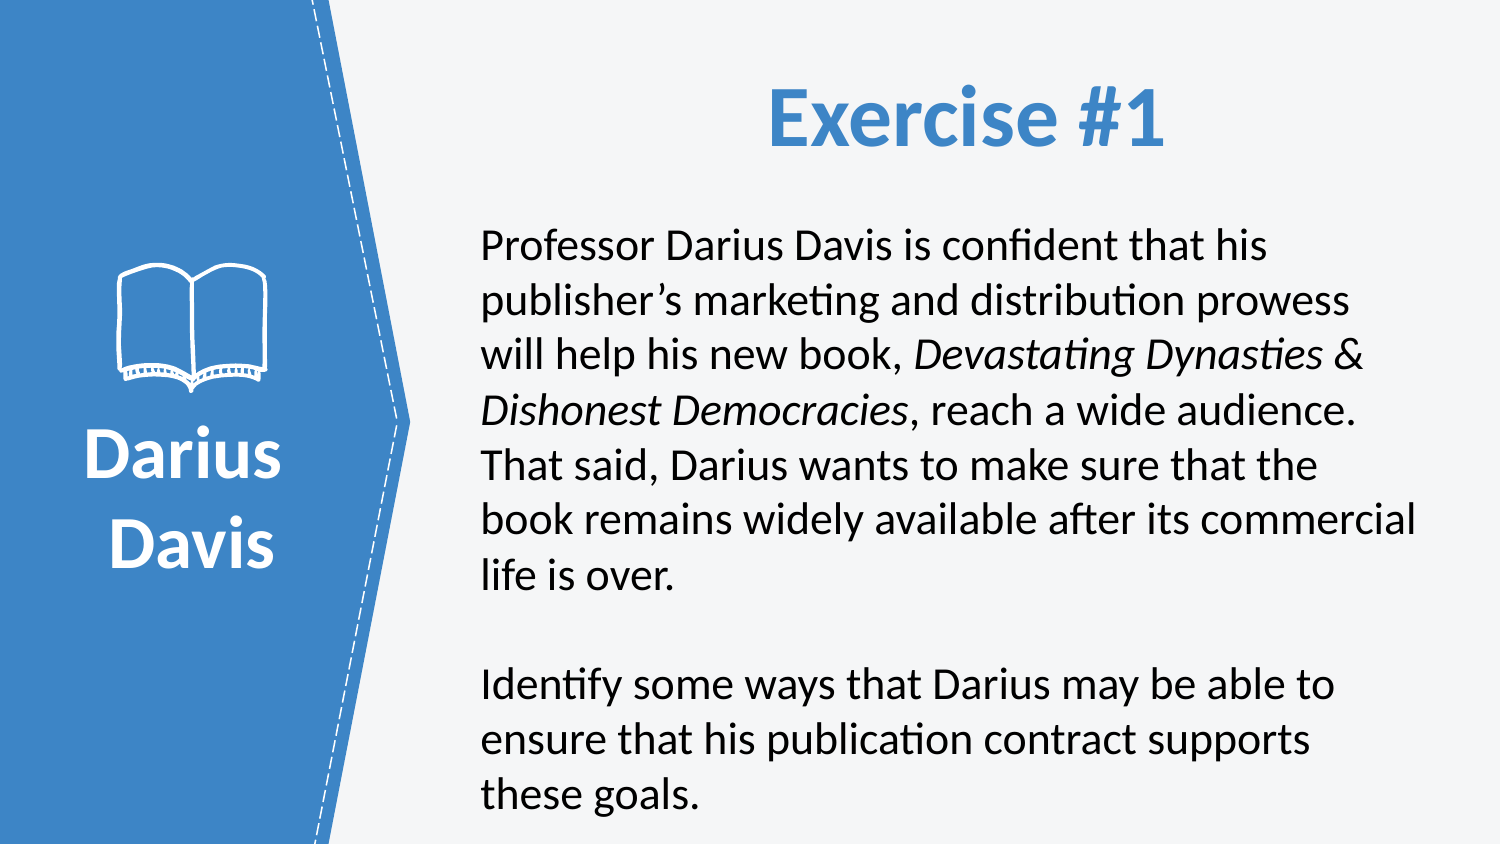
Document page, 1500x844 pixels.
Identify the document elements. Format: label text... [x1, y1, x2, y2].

text_box Darius Davis [0, 364, 384, 599]
text_box Exercise #1 [435, 26, 1500, 179]
text_box [116, 262, 268, 393]
text_box Professor Darius Davis is confident that his publisher’s marketing and distribution prowess will help his new book, Devastating Dynasties & Dishonest Democracies, reach a wide audience. That said, Darius wants to make sure that the book remains widely available after its commercial life is over. Identify some ways that Darius may be able to ensure that his publication contract supports these goals. [465, 199, 1434, 801]
